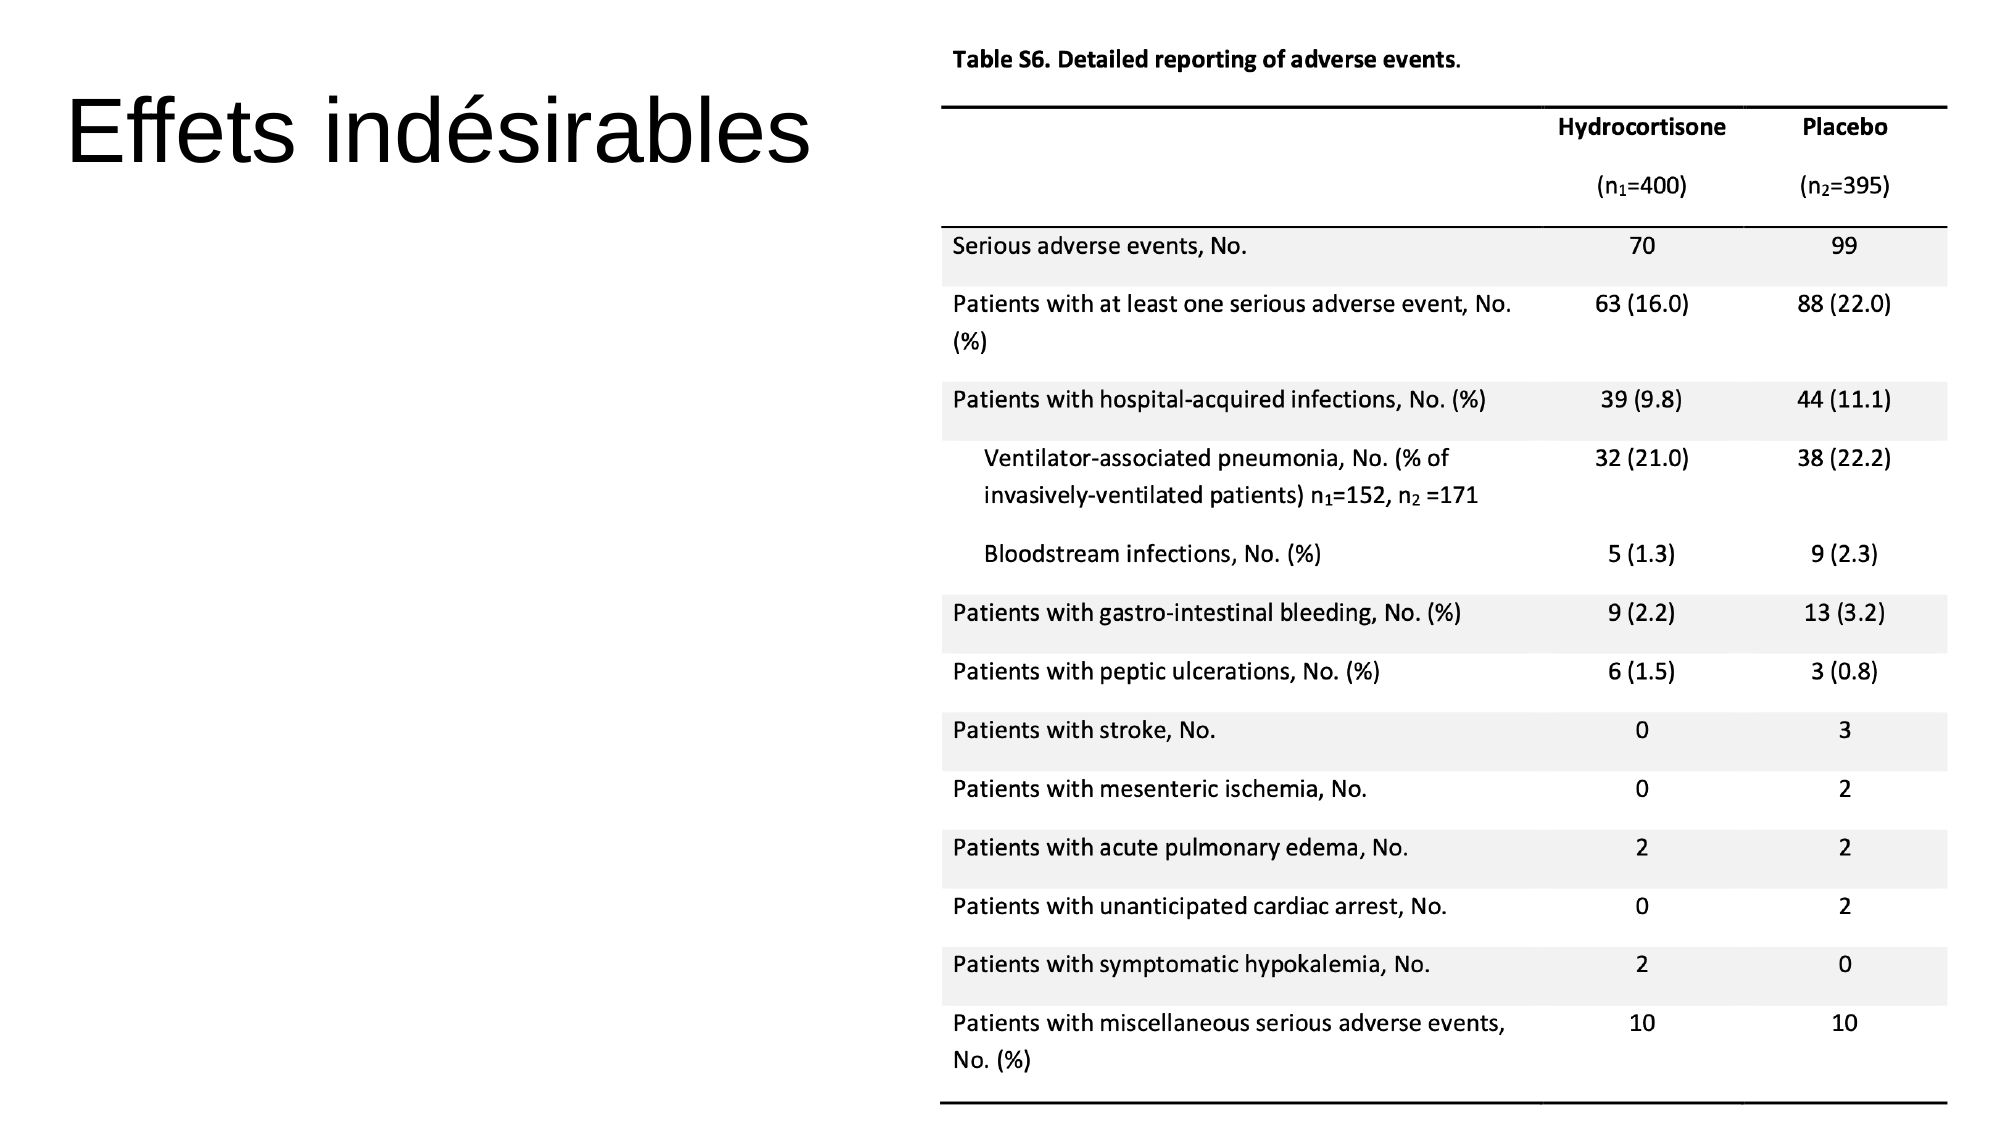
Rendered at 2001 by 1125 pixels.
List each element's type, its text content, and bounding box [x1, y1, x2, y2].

picture [929, 33, 1956, 1110]
title Effets indésirables [49, 31, 1951, 220]
